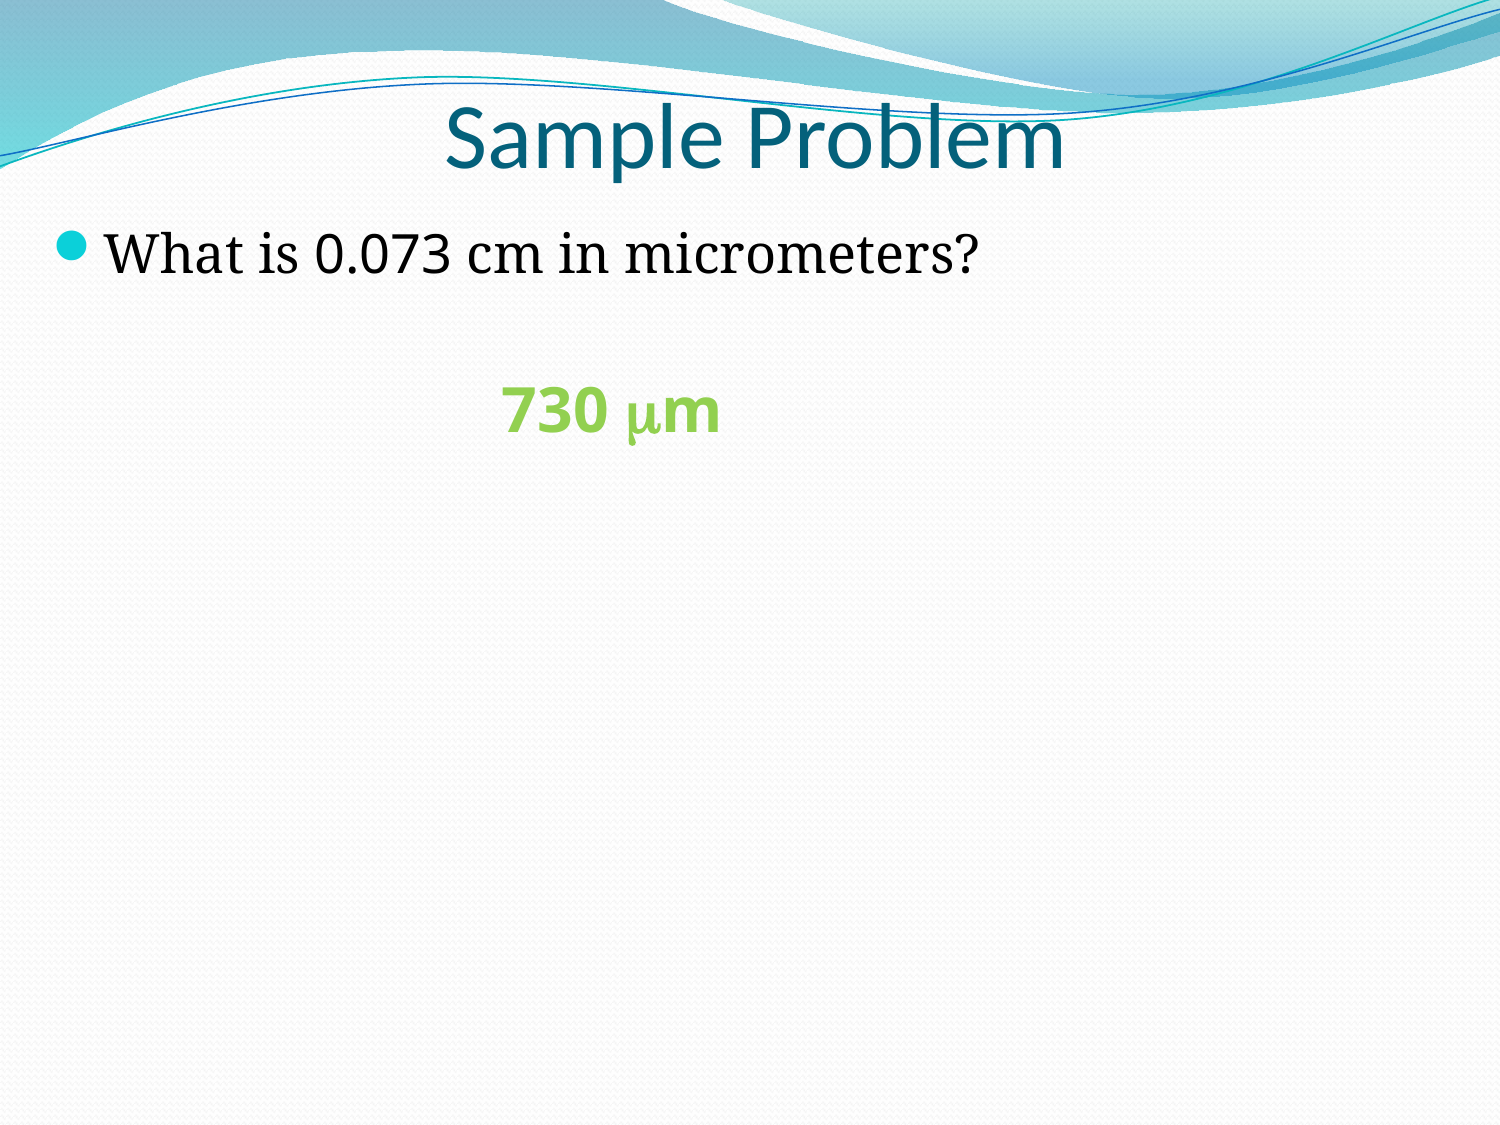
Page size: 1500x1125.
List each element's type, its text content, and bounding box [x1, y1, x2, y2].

text_box 730 mm [486, 362, 738, 453]
list What is 0.073 cm in micrometers? [37, 212, 1475, 1100]
title Sample Problem [37, 37, 1475, 188]
